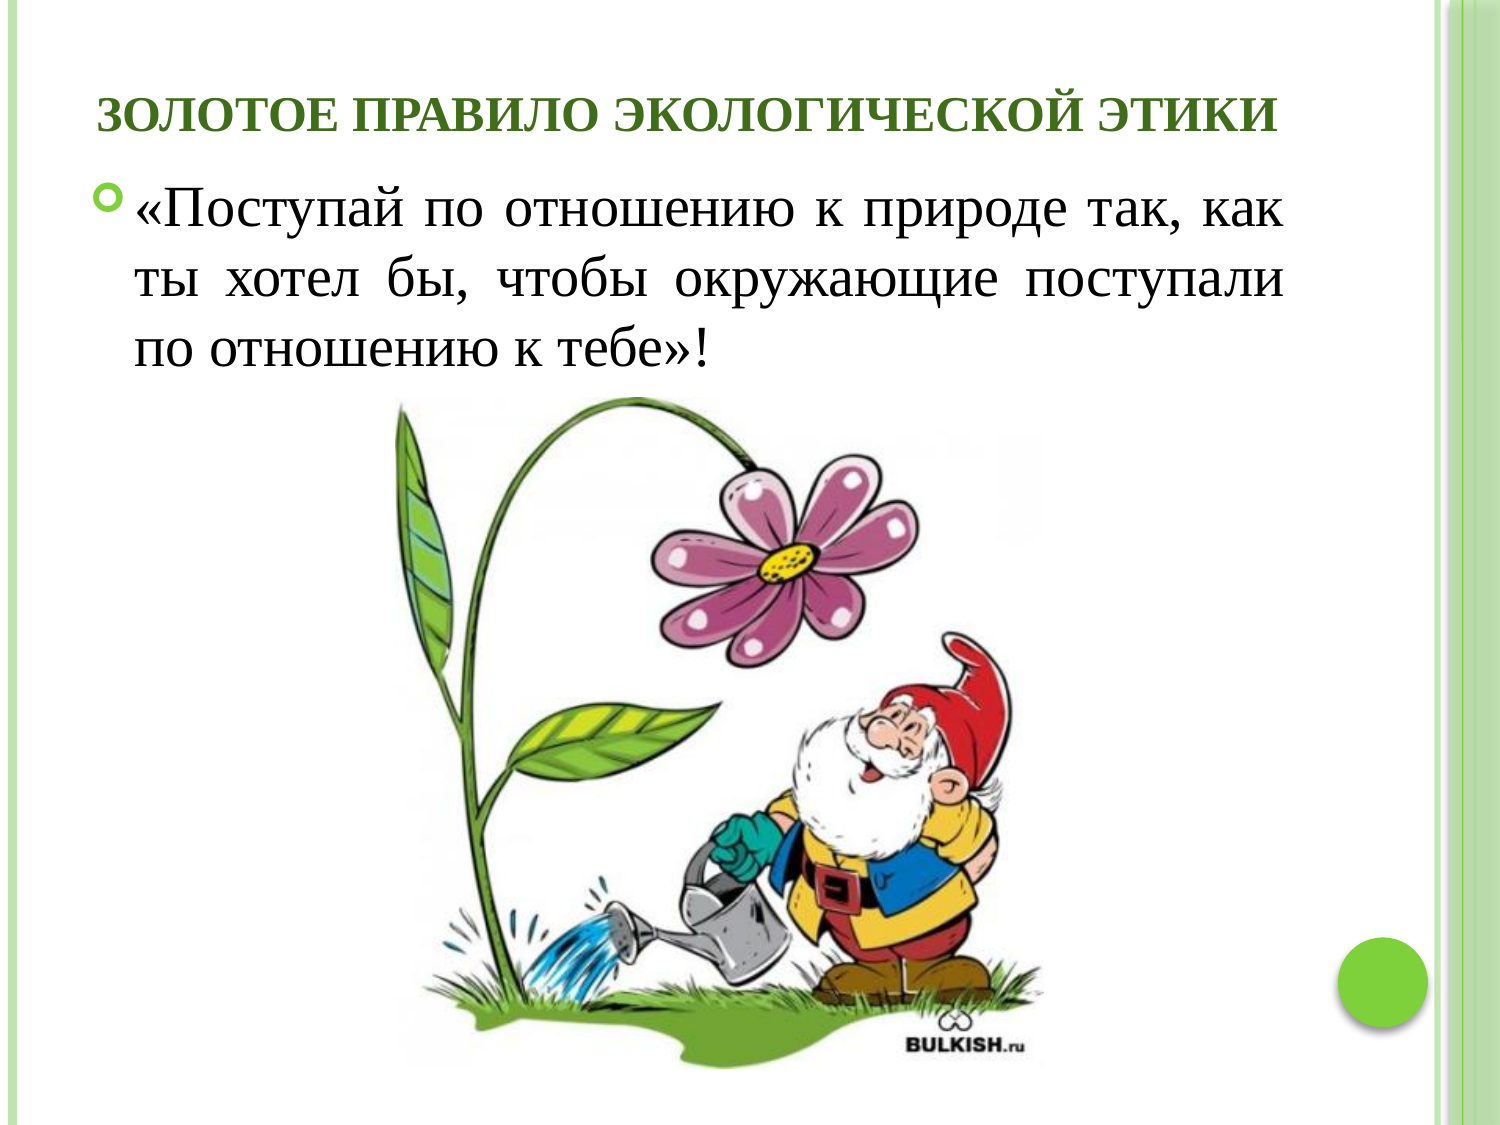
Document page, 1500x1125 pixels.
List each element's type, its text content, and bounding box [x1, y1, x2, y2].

picture [395, 396, 1045, 1070]
list «Поступай по отношению к природе так, как ты хотел бы, чтобы окружающие поступали по отношению к тебе»! [75, 160, 1300, 398]
title ЗОЛОТОЕ ПРАВИЛО ЭКОЛОГИЧЕСКОЙ ЭТИКИ [75, 45, 1300, 149]
